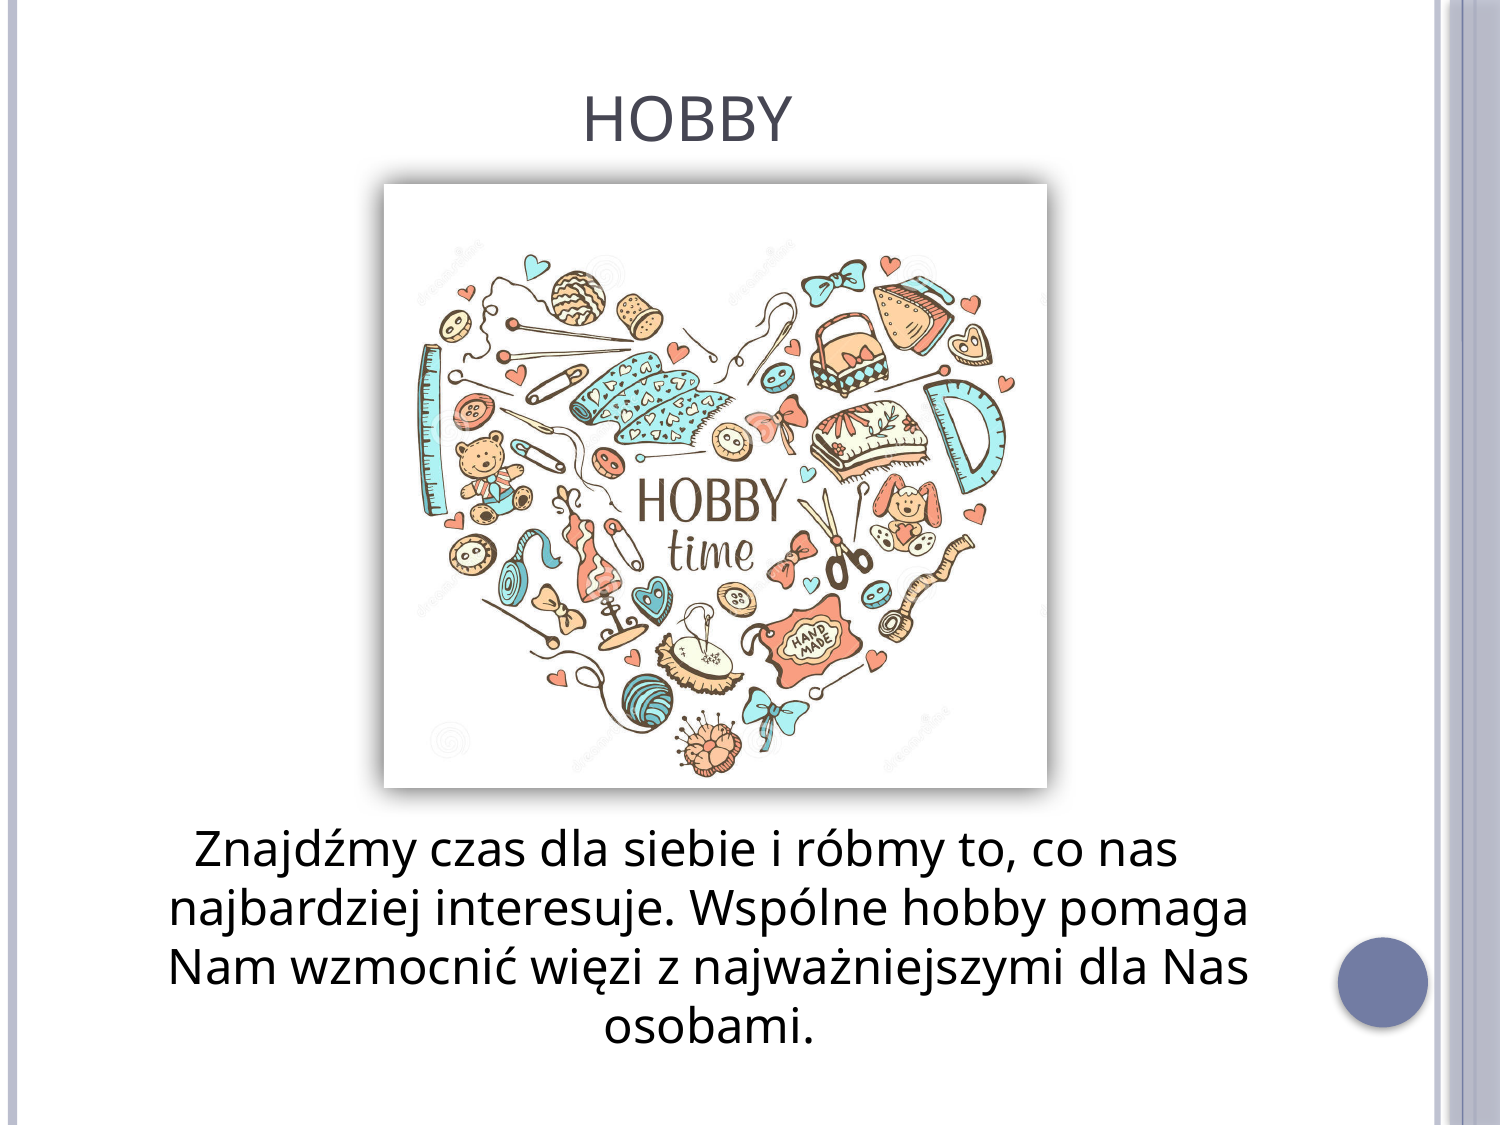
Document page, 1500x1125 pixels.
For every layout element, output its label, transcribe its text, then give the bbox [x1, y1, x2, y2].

picture [383, 183, 1048, 789]
title Hobby [75, 45, 1300, 161]
list Znajdźmy czas dla siebie i róbmy to, co nas najbardziej interesuje. Wspólne hobby pomaga Nam wzmocnić więzi z najważniejszymi dla Nas osobami. [75, 810, 1300, 1062]
